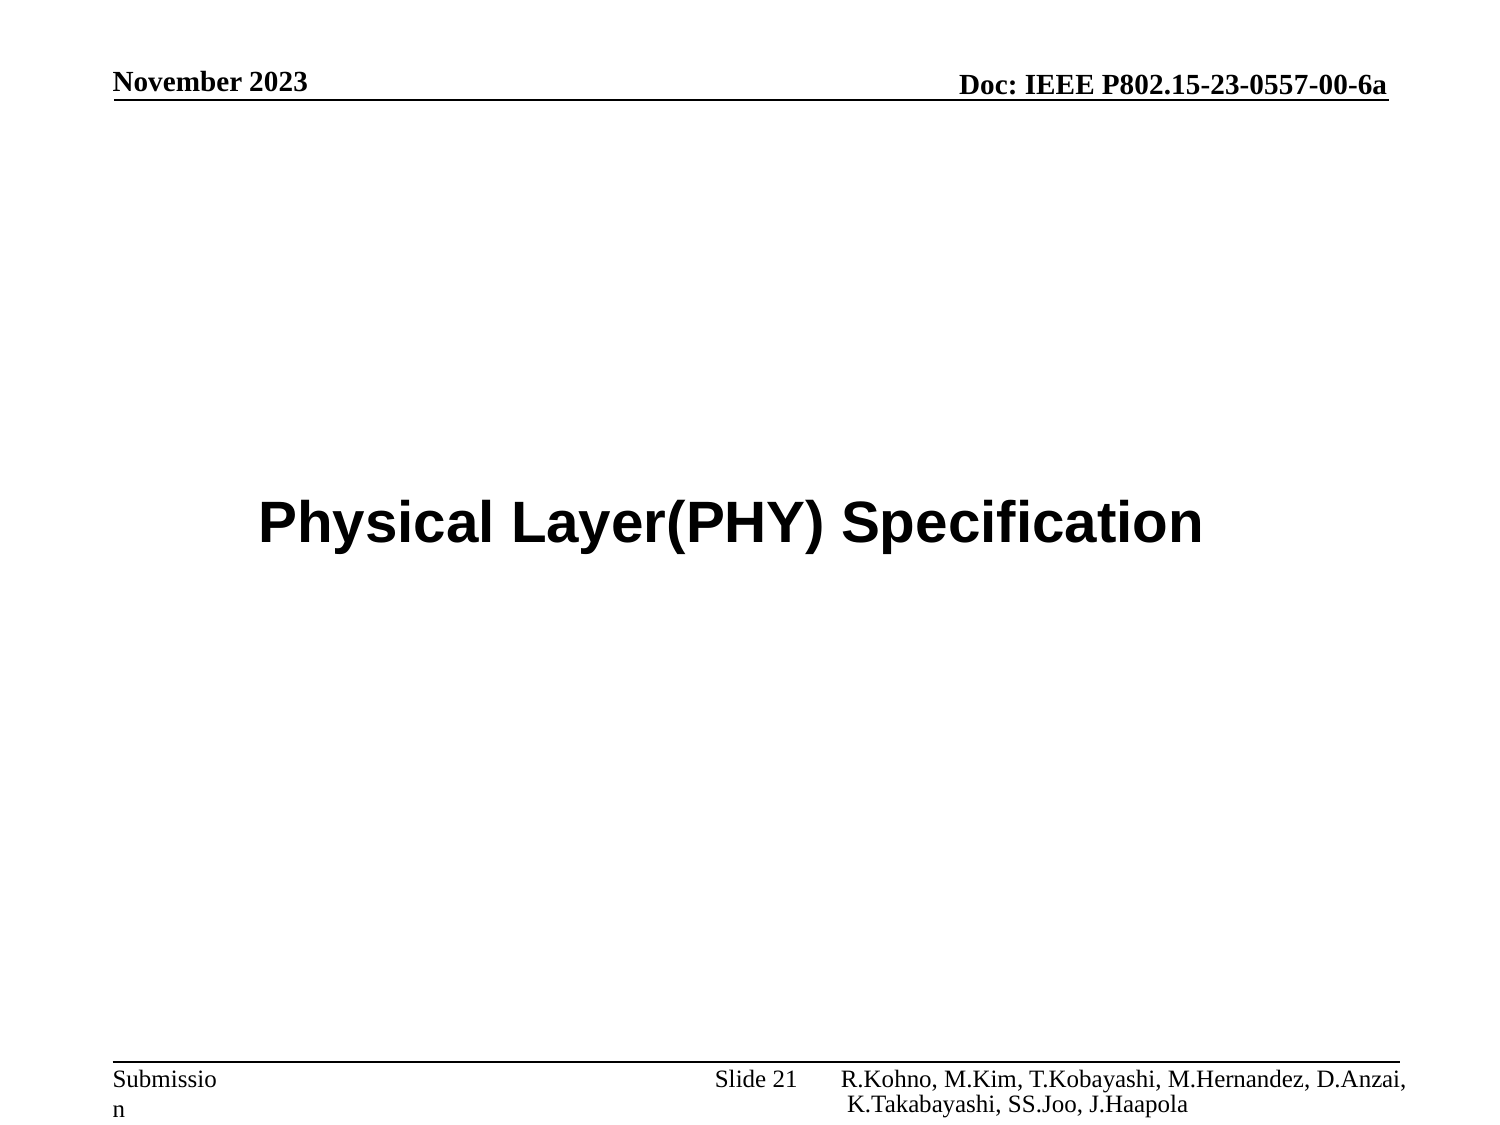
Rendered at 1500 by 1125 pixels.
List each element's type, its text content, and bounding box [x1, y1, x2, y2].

text_box Physical Layer(PHY) Specification [243, 476, 1297, 562]
footer R.Kohno, M.Kim, T.Kobayashi, M.Hernandez, D.Anzai, K.Takabayashi, SS.Joo, J.Haapola [840, 1062, 1413, 1093]
slide_number Slide 21 [712, 1062, 801, 1093]
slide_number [112, 62, 375, 98]
